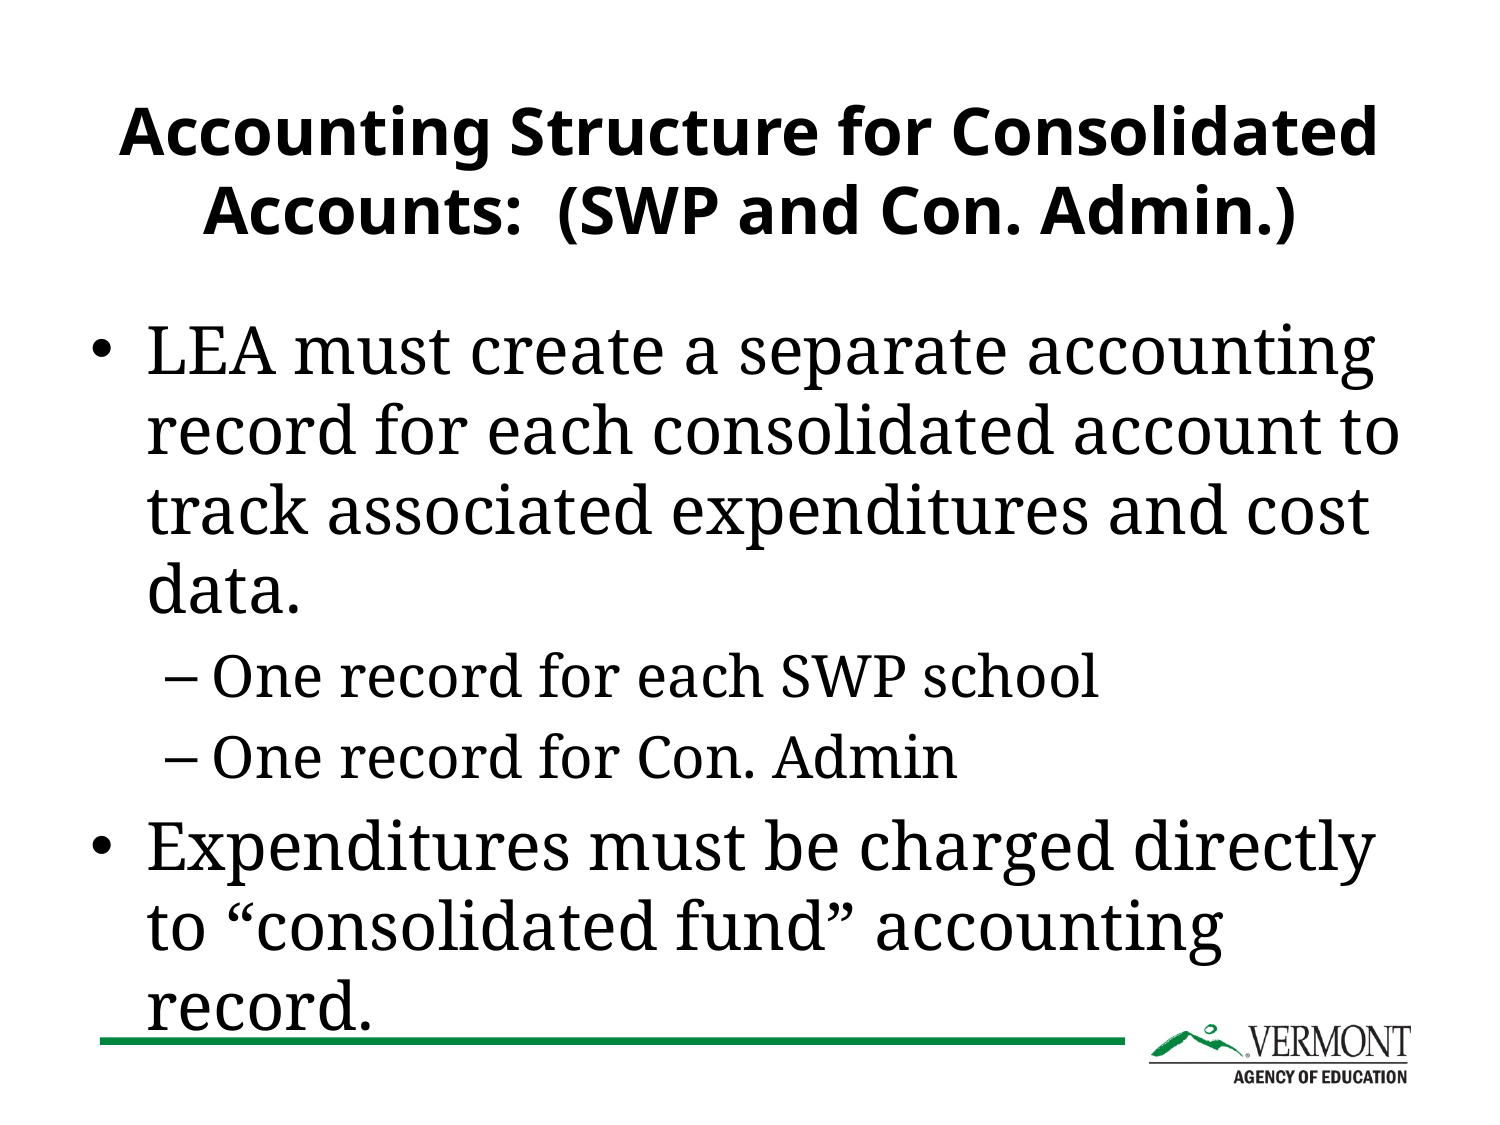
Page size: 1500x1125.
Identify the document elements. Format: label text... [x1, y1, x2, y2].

picture [1149, 1024, 1411, 1101]
title Accounting Structure for Consolidated Accounts: (SWP and Con. Admin.) [75, 50, 1425, 288]
list LEA must create a separate accounting record for each consolidated account to track associated expenditures and cost data. One record for each SWP school One record for Con. Admin Expenditures must be charged directly to “consolidated fund” accounting record. [75, 299, 1425, 1005]
